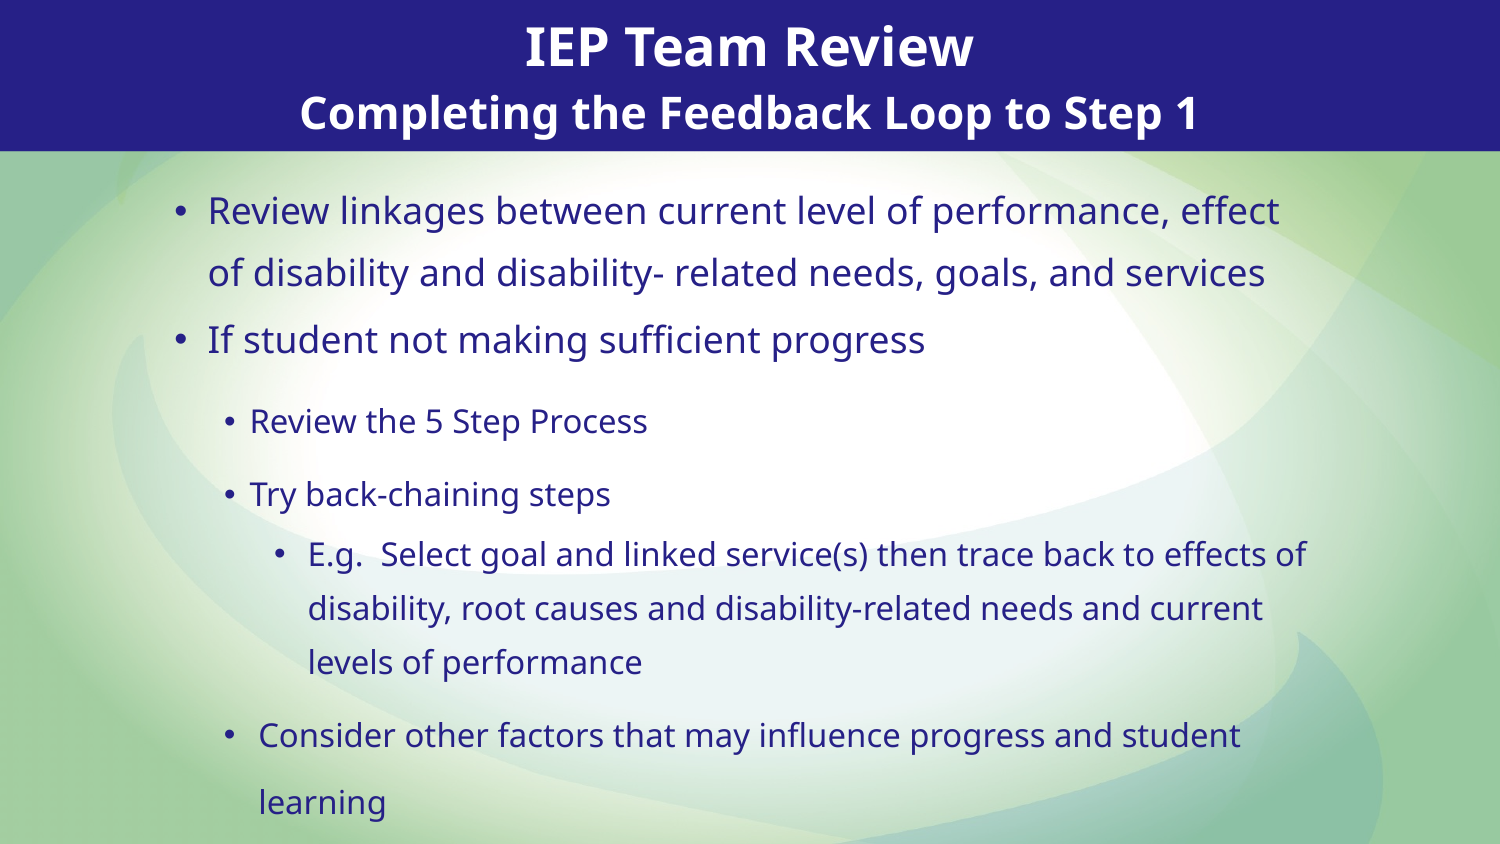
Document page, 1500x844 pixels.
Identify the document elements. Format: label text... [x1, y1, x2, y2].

list Review linkages between current level of performance, effect of disability and disability- related needs, goals, and services If student not making sufficient progress Review the 5 Step Process Try back-chaining steps E.g. Select goal and linked service(s) then trace back to effects of disability, root causes and disability-related needs and current levels of performance Consider other factors that may influence progress and student learning [159, 167, 1341, 844]
list IEP Team Review Completing the Feedback Loop to Step 1 [0, 0, 1500, 152]
